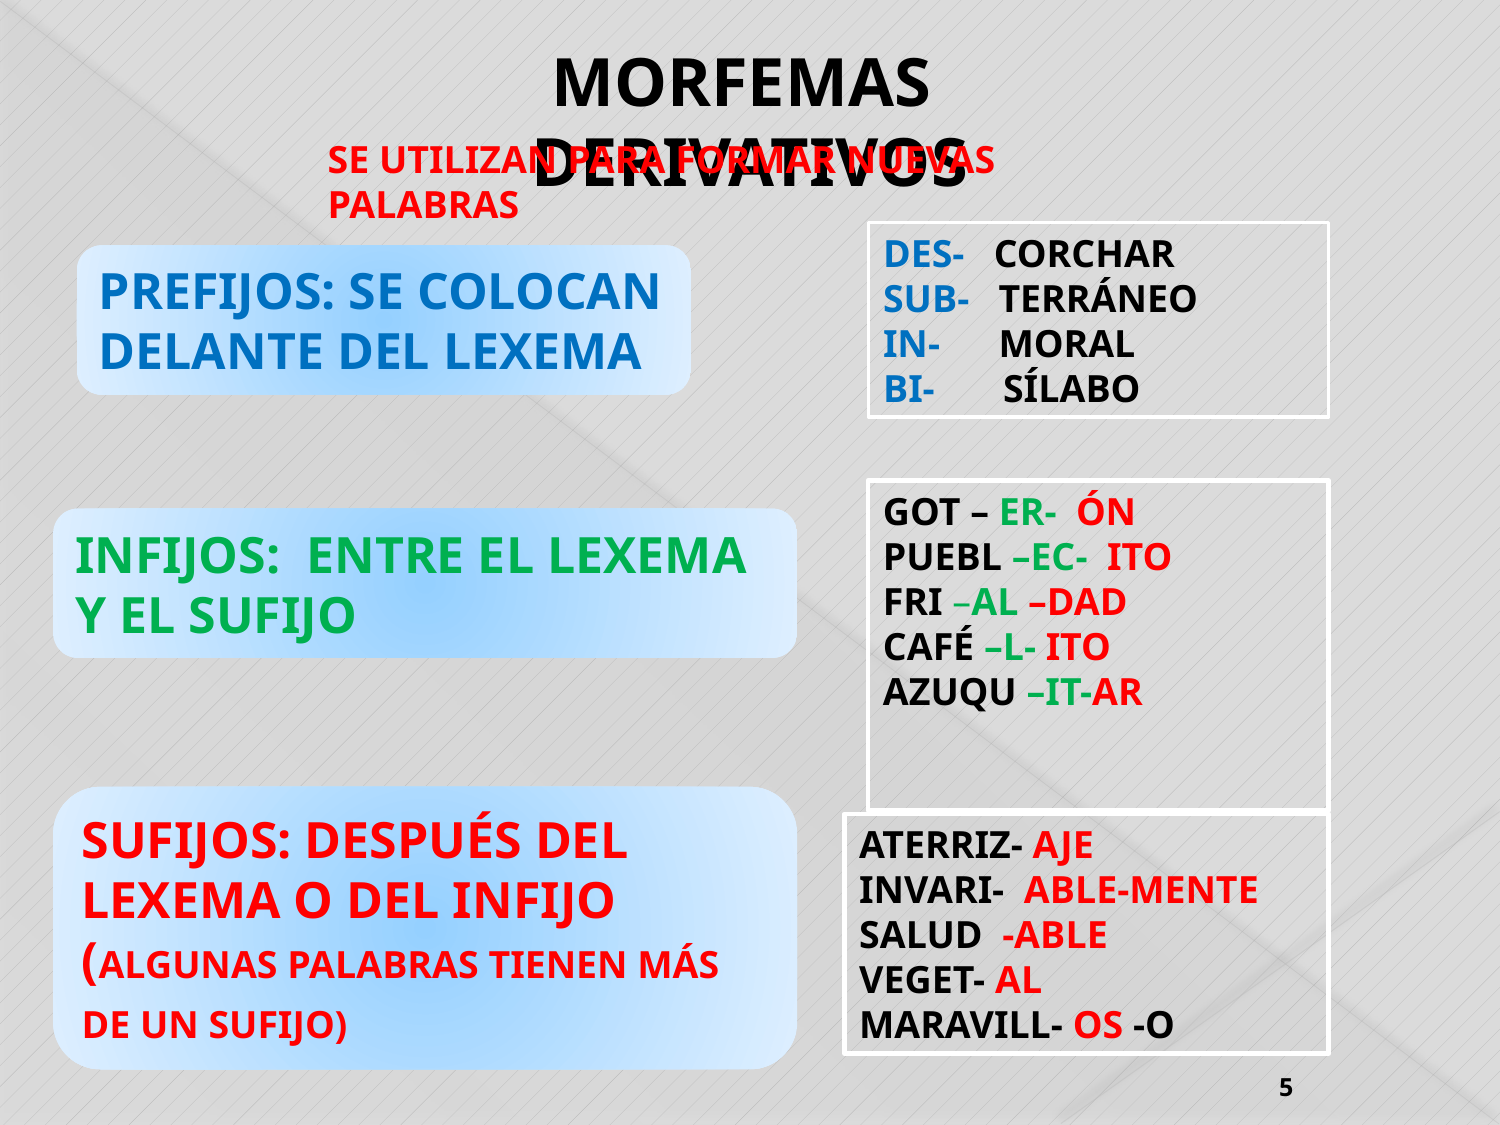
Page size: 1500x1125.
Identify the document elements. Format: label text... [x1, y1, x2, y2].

text_box SUFIJOS: DESPUÉS DEL LEXEMA O DEL INFIJO (ALGUNAS PALABRAS TIENEN MÁS DE UN SUFIJO) [53, 786, 798, 1070]
text_box PREFIJOS: SE COLOCAN DELANTE DEL LEXEMA [76, 245, 691, 395]
text_box GOT – ER- ÓN PUEBL –EC- ITO FRI –AL –DAD CAFÉ –L- ITO AZUQU –IT-AR [868, 480, 1329, 811]
text_box MORFEMAS DERIVATIVOS [312, 32, 1187, 128]
text_box SE UTILIZAN PARA FORMAR NUEVAS PALABRAS [312, 128, 1211, 234]
text_box INFIJOS: ENTRE EL LEXEMA Y EL SUFIJO [53, 508, 798, 658]
slide_number 5 [1245, 1063, 1328, 1113]
text_box ATERRIZ- AJE INVARI- ABLE-MENTE SALUD -ABLE VEGET- AL MARAVILL- OS -O [844, 813, 1329, 1054]
text_box DES- CORCHAR SUB- TERRÁNEO IN- MORAL BI- SÍLABO [868, 222, 1329, 417]
